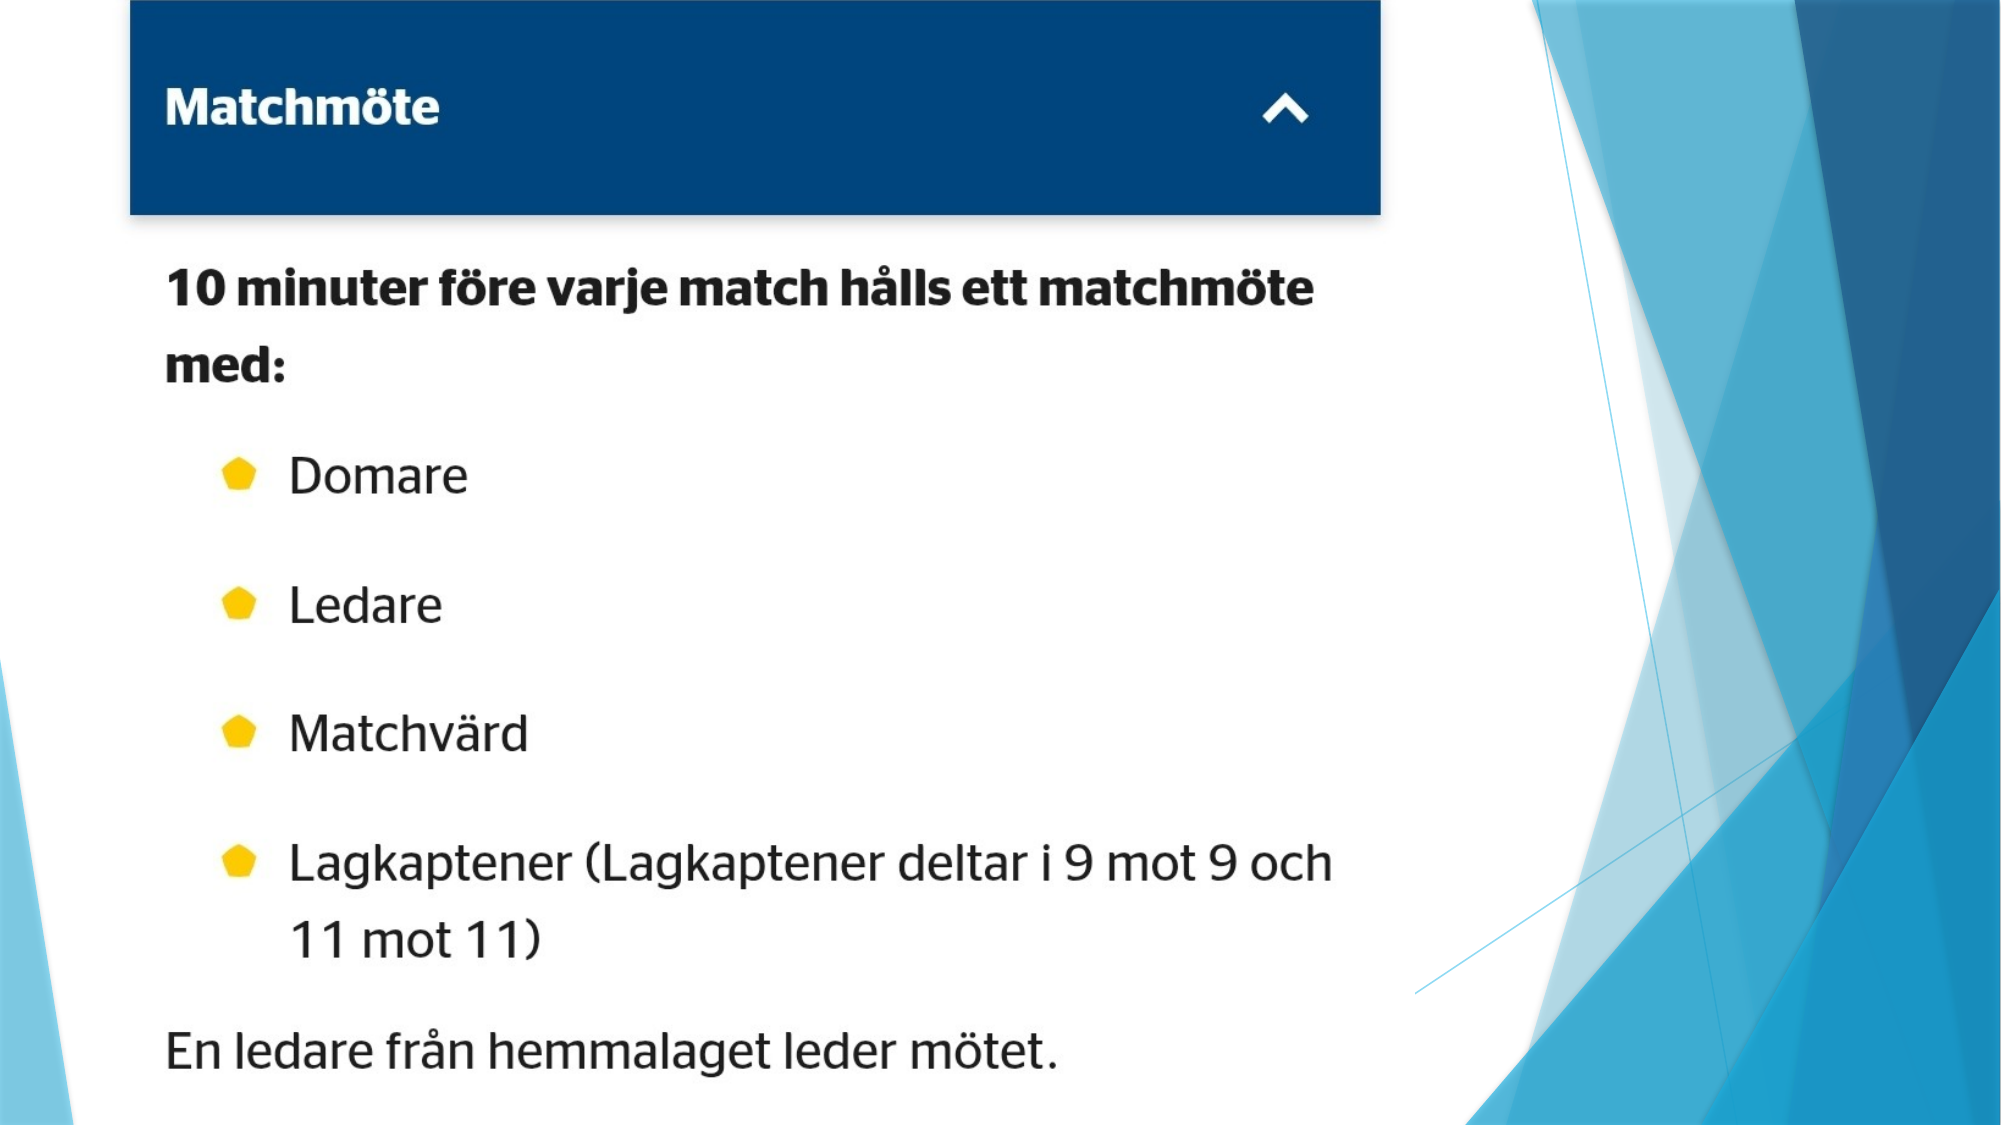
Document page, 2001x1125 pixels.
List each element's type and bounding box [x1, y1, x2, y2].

picture [96, 0, 1416, 1125]
